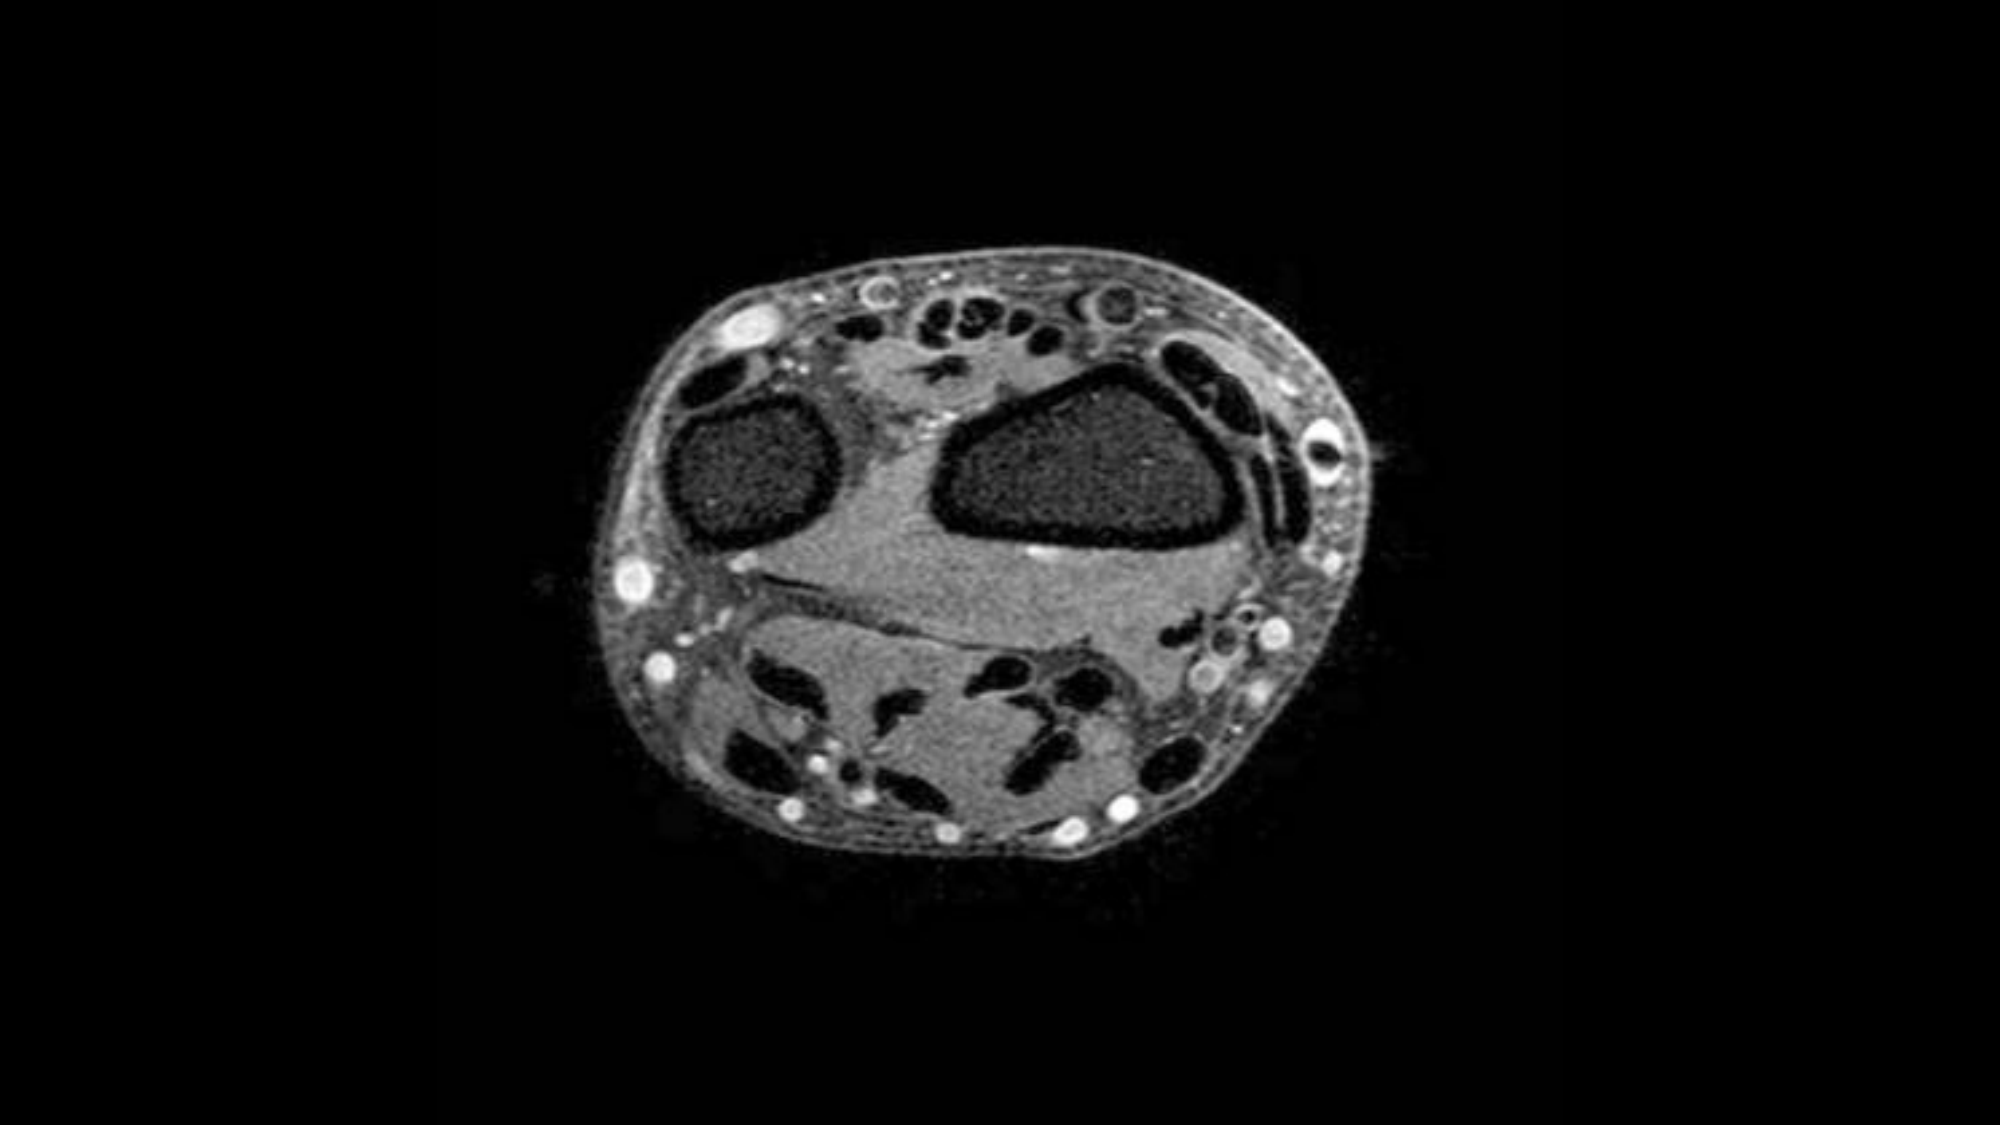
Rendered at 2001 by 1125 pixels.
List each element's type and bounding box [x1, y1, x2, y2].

picture [437, 0, 1563, 1125]
